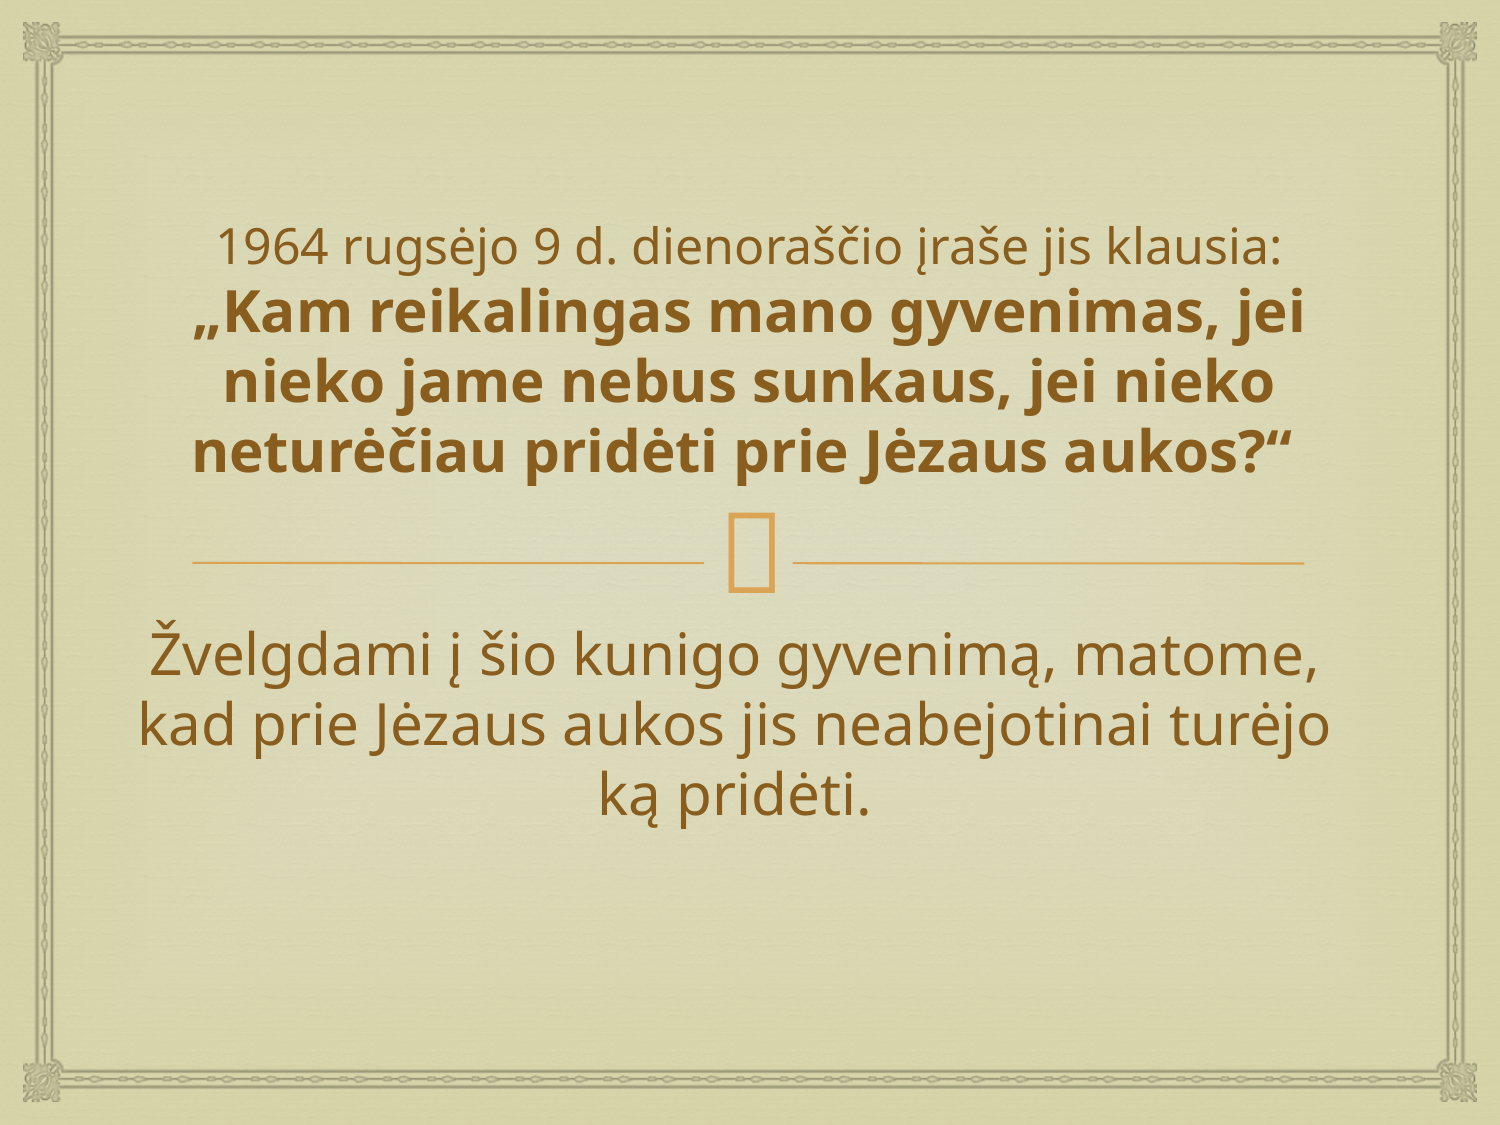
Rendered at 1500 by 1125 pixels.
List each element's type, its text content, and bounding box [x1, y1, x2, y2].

title 1964 rugsėjo 9 d. dienoraščio įraše jis klausia: „Kam reikalingas mano gyvenimas, jei nieko jame nebus sunkaus, jei nieko neturėčiau pridėti prie Jėzaus aukos?“ [113, 197, 1386, 492]
list Žvelgdami į šio kunigo gyvenimą, matome, kad prie Jėzaus aukos jis neabejotinai turėjo ką pridėti. [100, 609, 1370, 856]
picture [0, 0, 1500, 1125]
